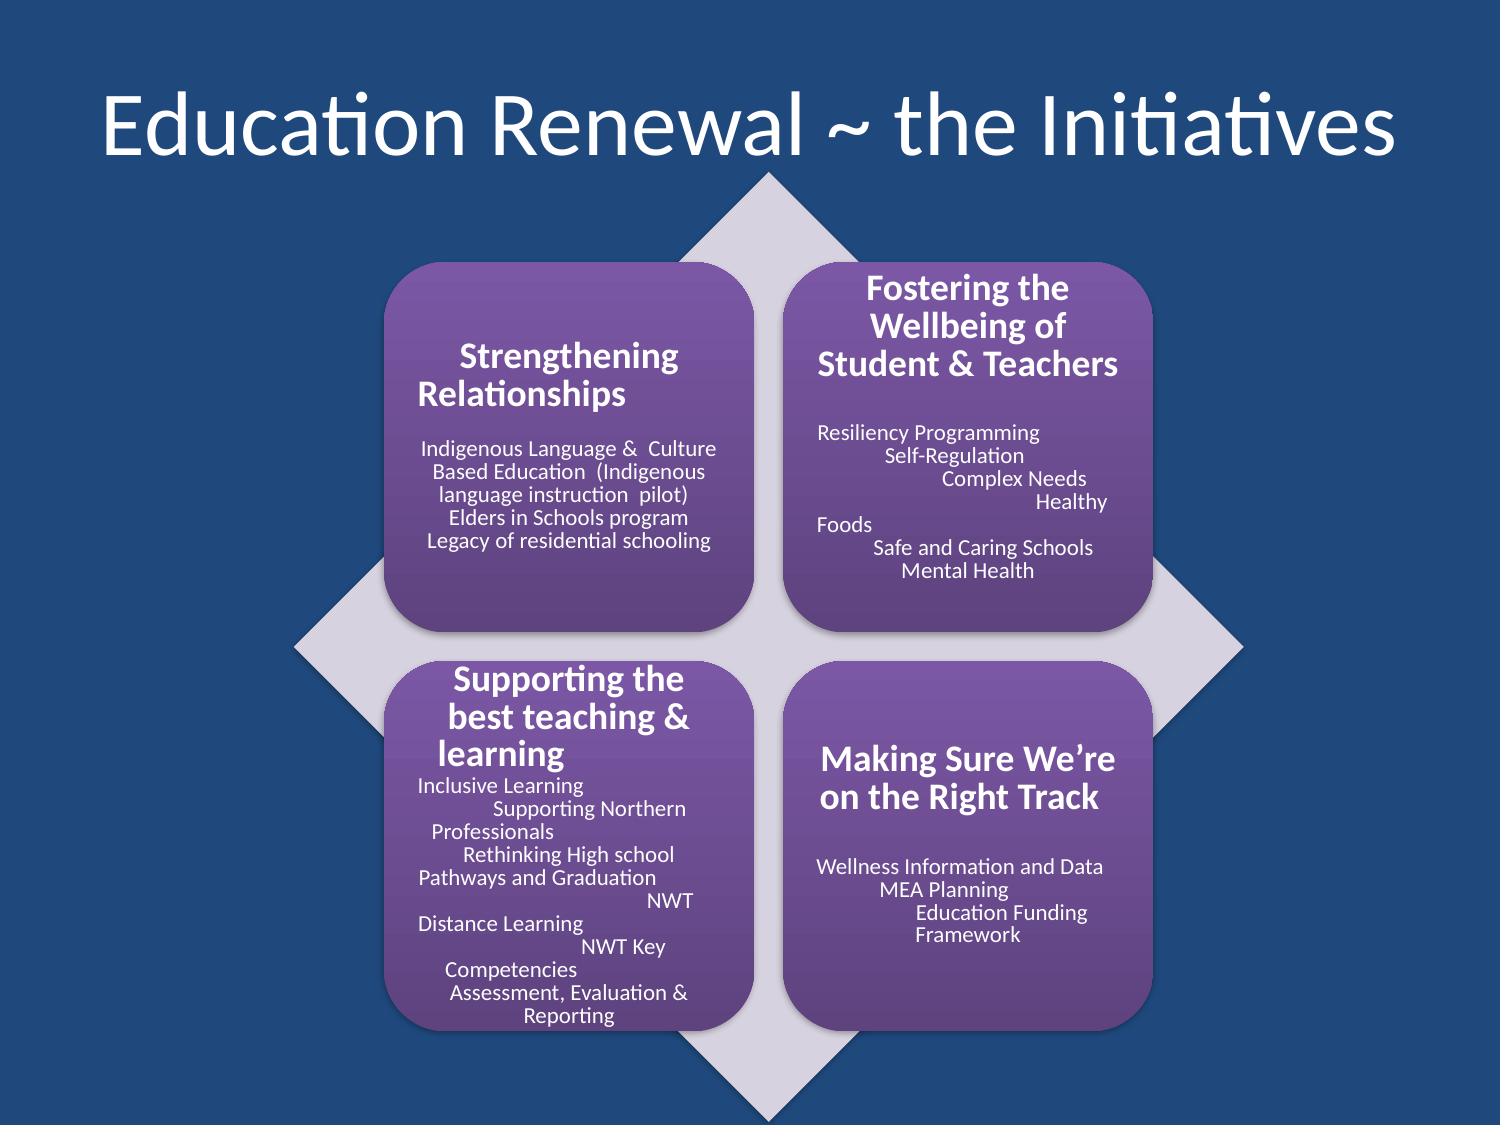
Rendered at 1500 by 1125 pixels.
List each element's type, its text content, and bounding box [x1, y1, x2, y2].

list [0, 171, 1500, 1123]
title Education Renewal ~ the Initiatives [75, 24, 1425, 170]
